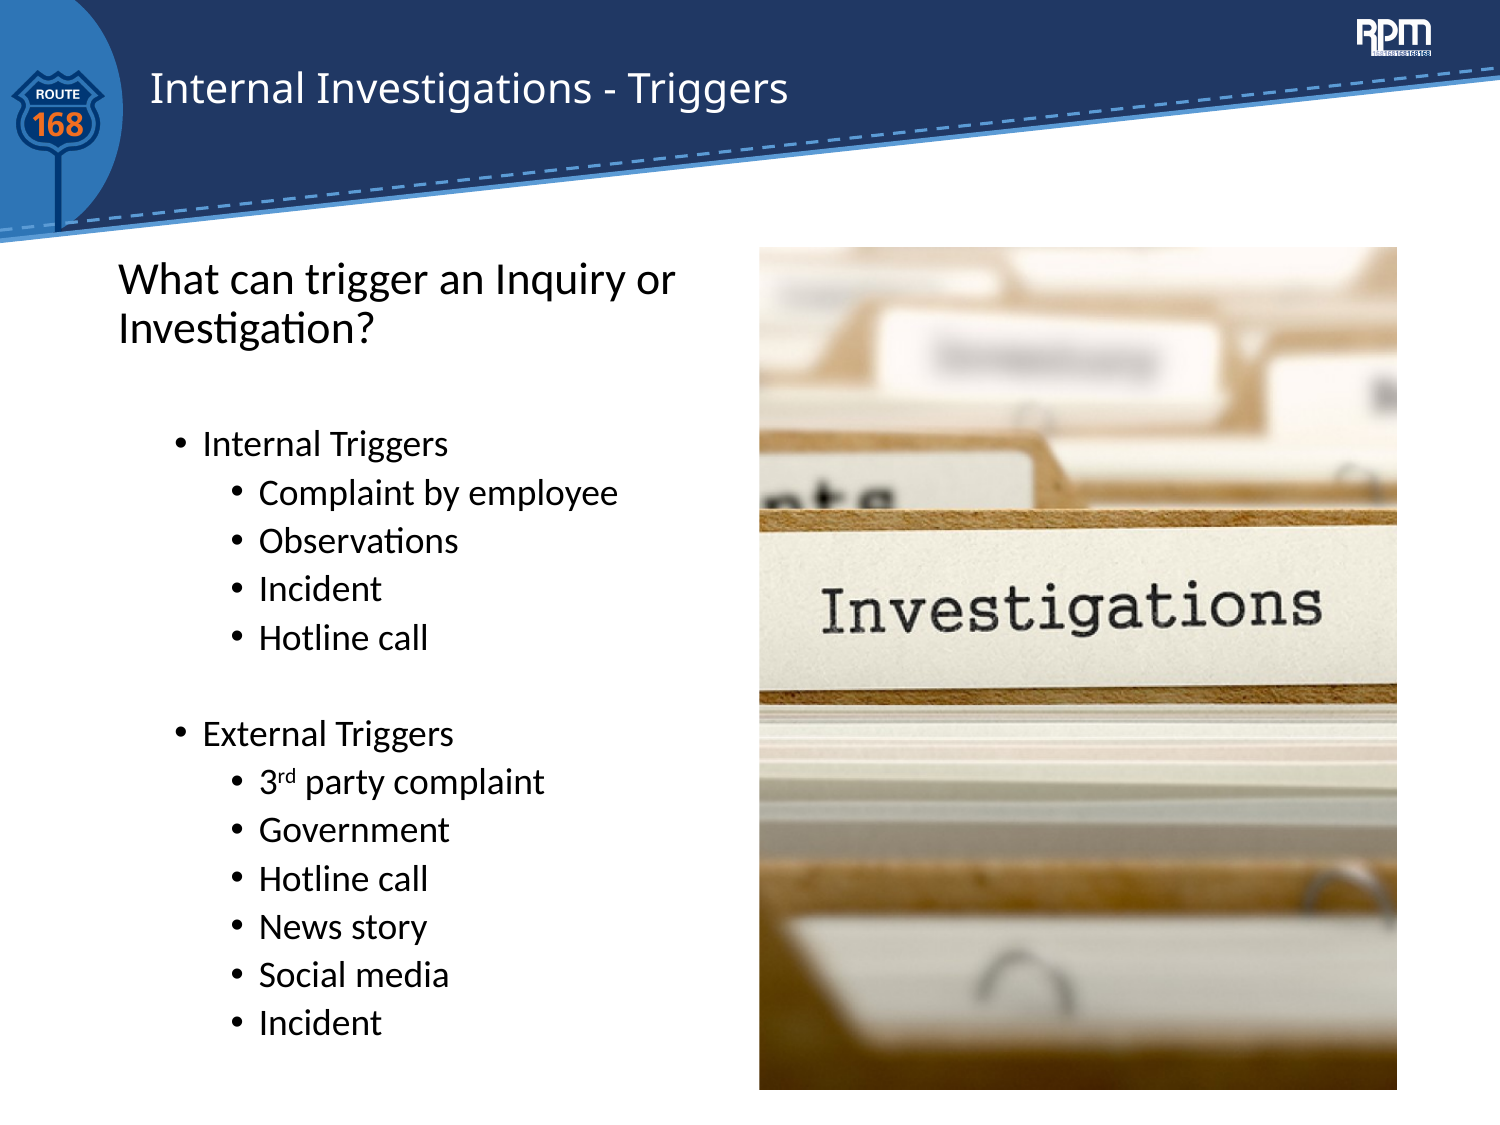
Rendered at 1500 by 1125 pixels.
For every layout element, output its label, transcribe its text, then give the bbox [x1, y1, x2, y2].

picture [11, 70, 105, 233]
picture [1357, 19, 1431, 56]
picture [759, 247, 1397, 1090]
title Internal Investigations - Triggers [135, 29, 1346, 150]
list What can trigger an Inquiry or Investigation? Internal Triggers Complaint by employee Observations Incident Hotline call External Triggers 3rd party complaint Government Hotline call News story Social media Incident [103, 247, 741, 1090]
